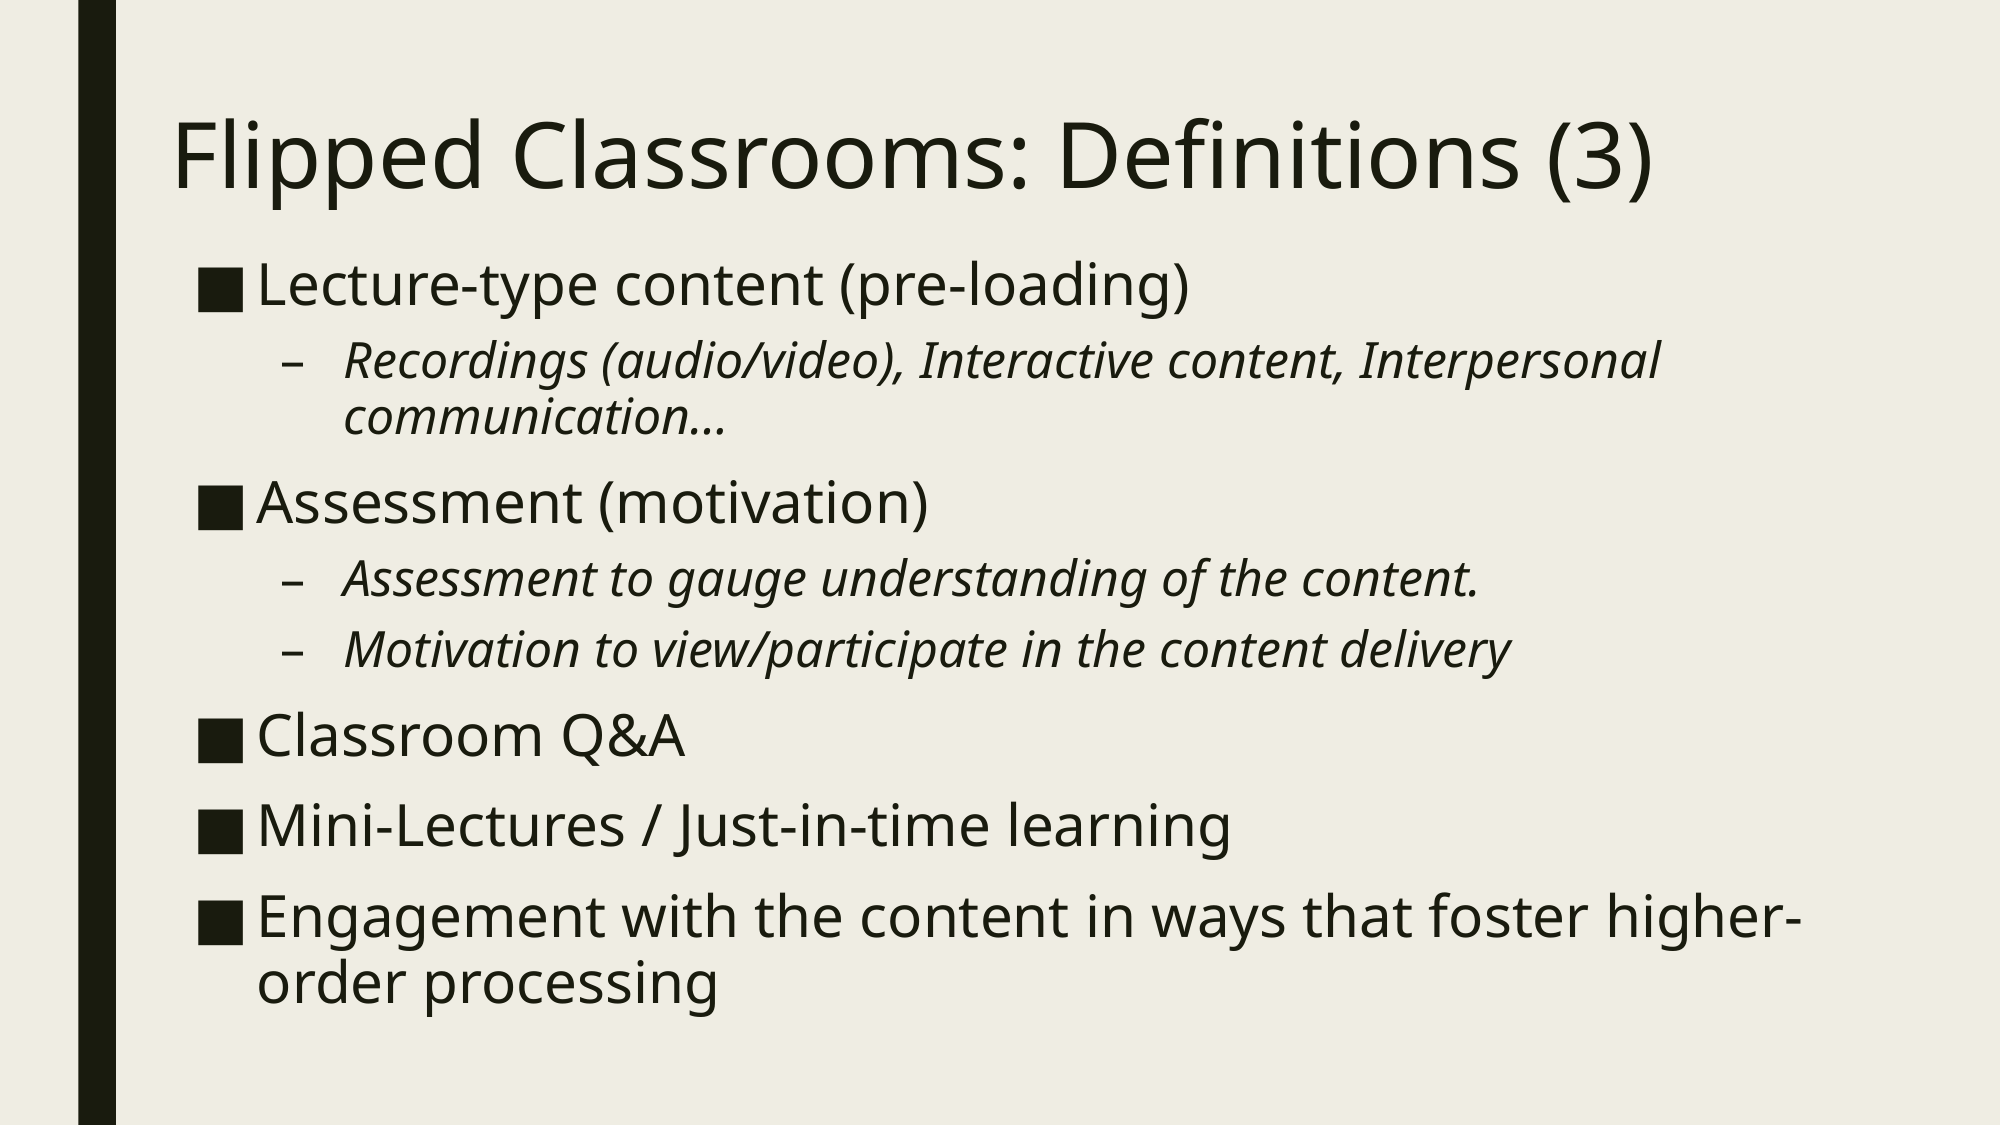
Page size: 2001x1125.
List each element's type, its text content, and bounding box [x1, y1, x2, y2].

list Lecture-type content (pre-loading) Recordings (audio/video), Interactive content, Interpersonal communication… Assessment (motivation) Assessment to gauge understanding of the content. Motivation to view/participate in the content delivery Classroom Q&A Mini-Lectures / Just-in-time learning Engagement with the content in ways that foster higher-order processing [178, 245, 1953, 1068]
title Flipped Classrooms: Definitions (3) [155, 102, 1888, 313]
